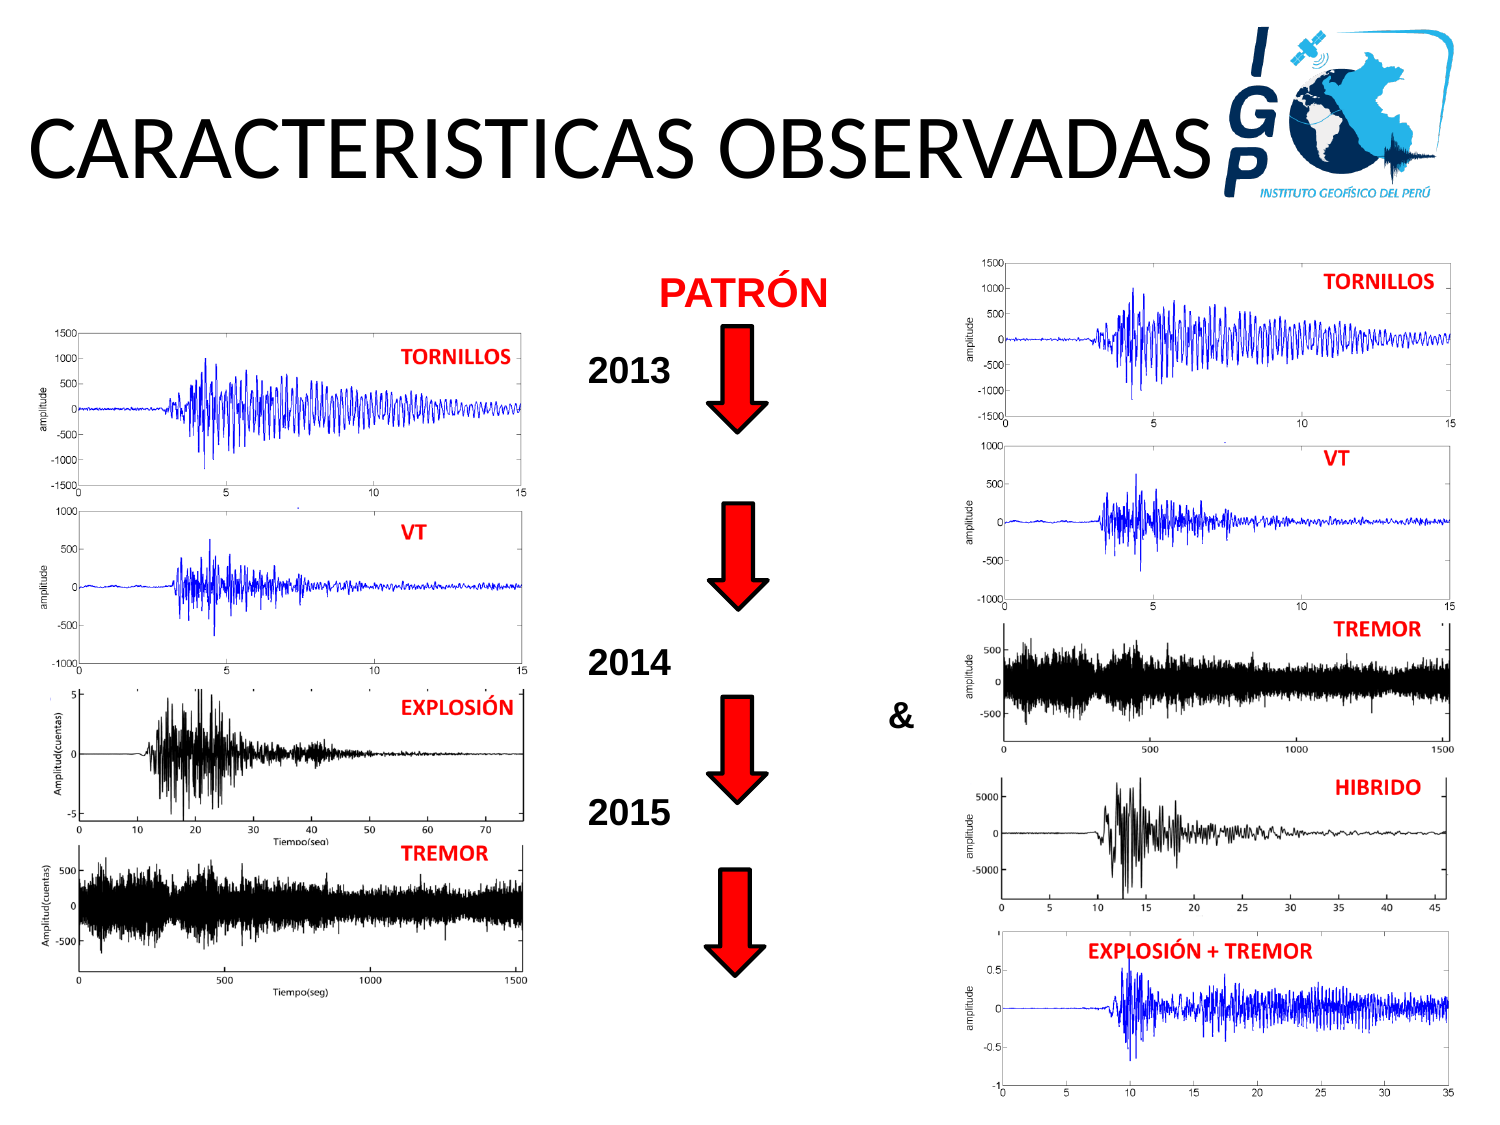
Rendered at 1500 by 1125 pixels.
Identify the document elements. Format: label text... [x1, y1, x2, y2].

title CARACTERISTICAS OBSERVADAS [0, 94, 1134, 189]
picture [943, 255, 1459, 1108]
text_box 2013 2014 & 2015 [572, 338, 938, 1047]
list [29, 326, 536, 1012]
picture [1139, 7, 1500, 220]
text_box PATRÓN [631, 243, 857, 338]
text_box [705, 338, 769, 435]
text_box [705, 694, 769, 806]
text_box [706, 501, 770, 612]
text_box [703, 867, 767, 978]
